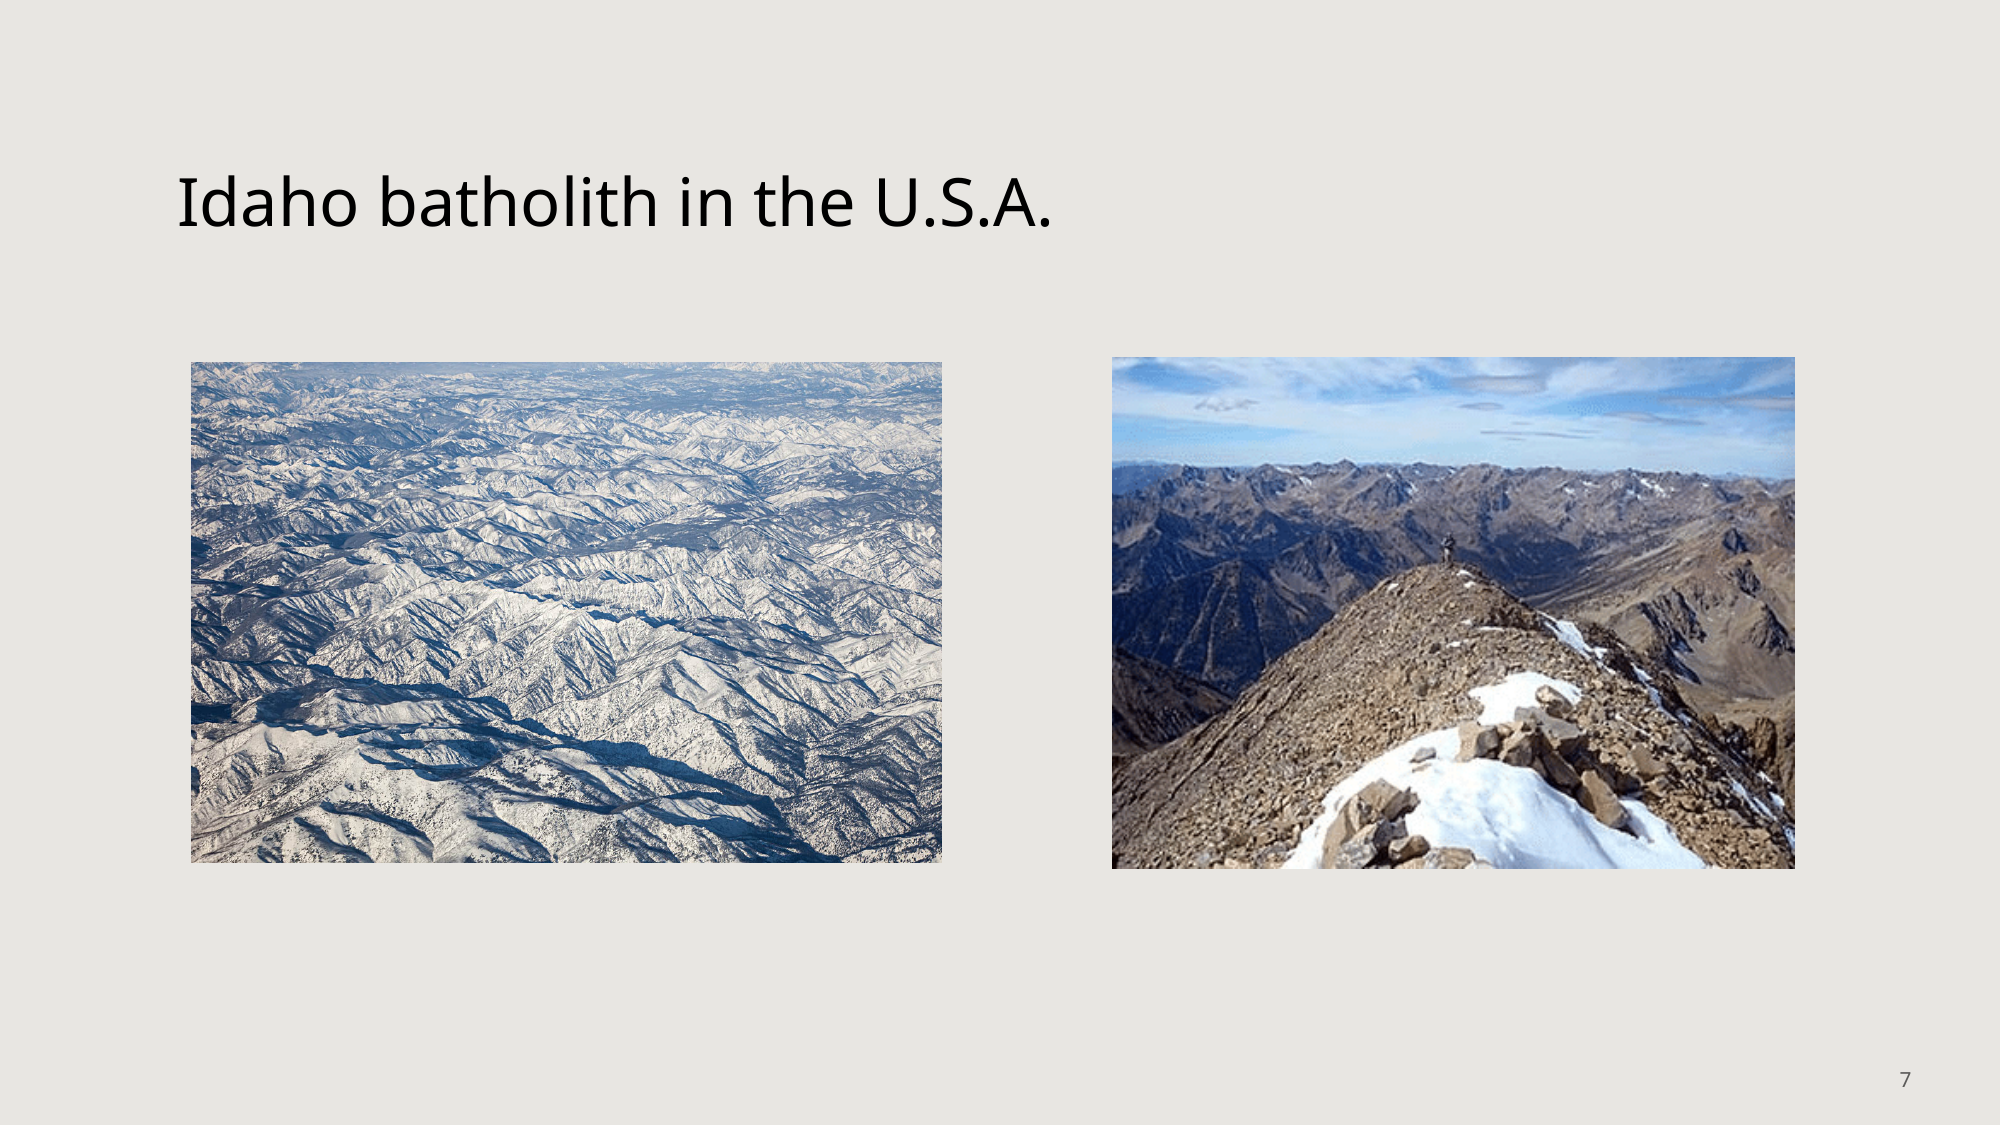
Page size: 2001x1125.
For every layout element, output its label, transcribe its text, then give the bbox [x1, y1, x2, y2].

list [191, 361, 942, 863]
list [1112, 357, 1795, 869]
title Idaho batholith in the U.S.A. [162, 64, 1838, 248]
slide_number 7 [1637, 1042, 1927, 1119]
